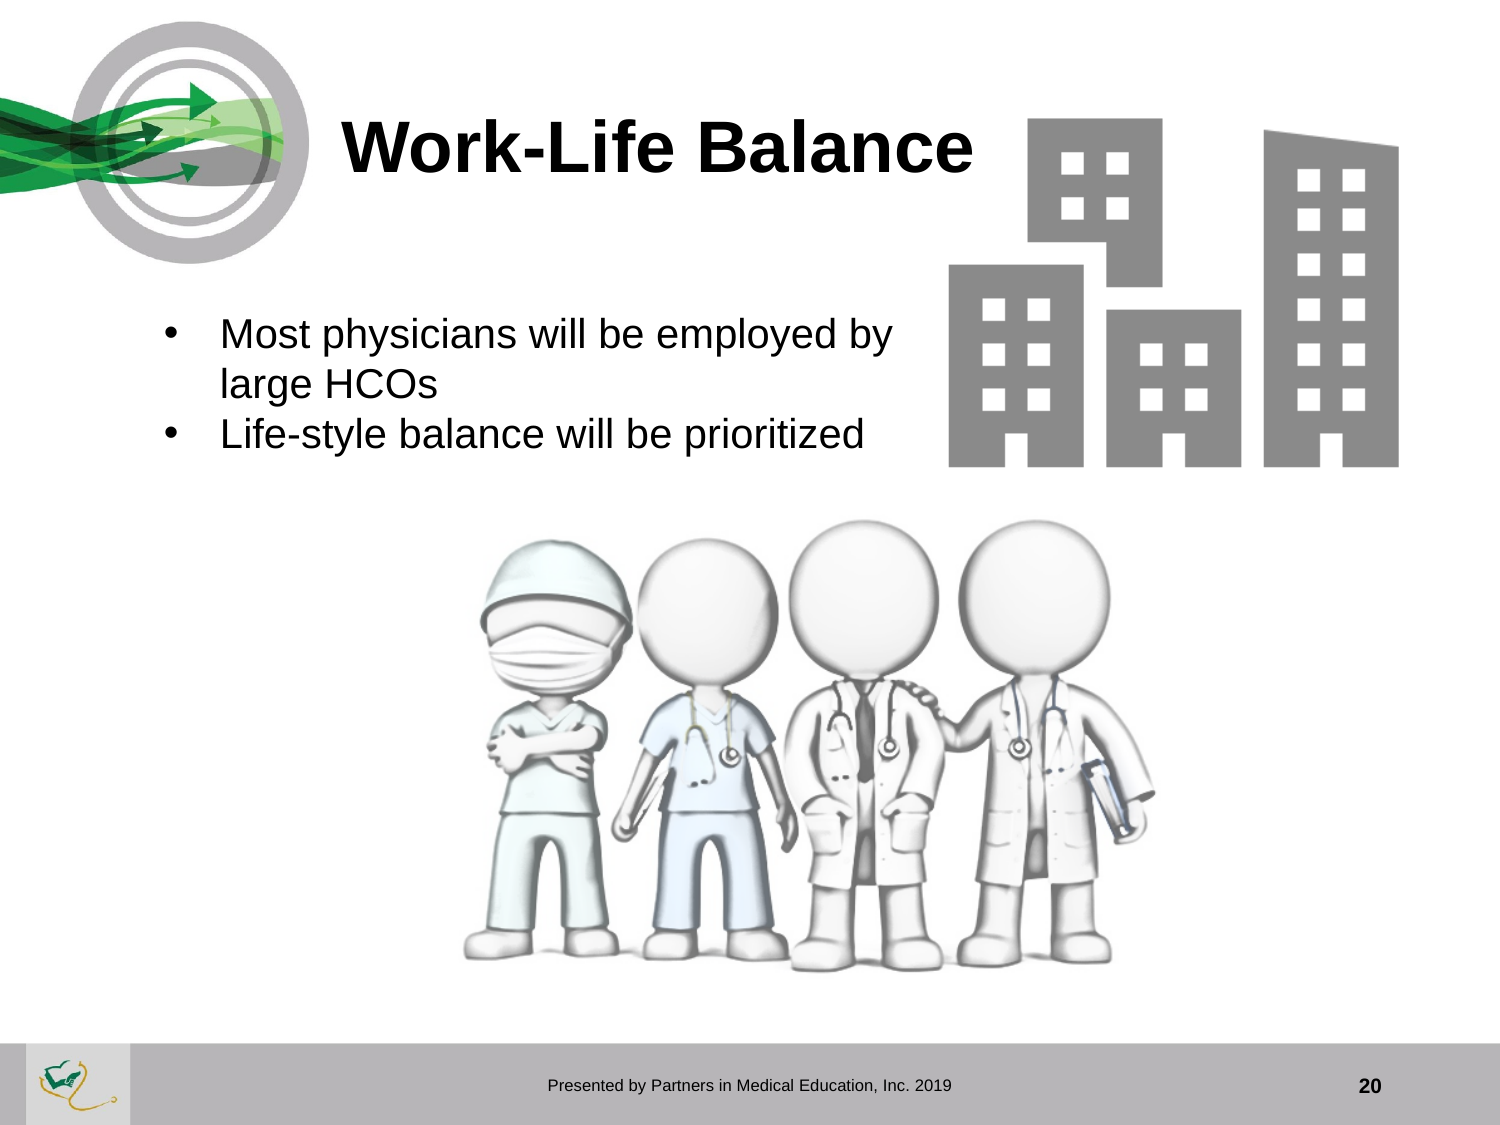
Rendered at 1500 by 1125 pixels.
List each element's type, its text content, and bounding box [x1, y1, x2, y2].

picture [0, 0, 1500, 1125]
slide_number 20 [1059, 1055, 1397, 1116]
text_box Most physicians will be employed by large HCOs Life-style balance will be prioritized [148, 299, 898, 465]
title Work-Life Balance [326, 40, 898, 258]
footer Presented by Partners in Medical Education, Inc. 2019 [496, 1055, 1004, 1116]
